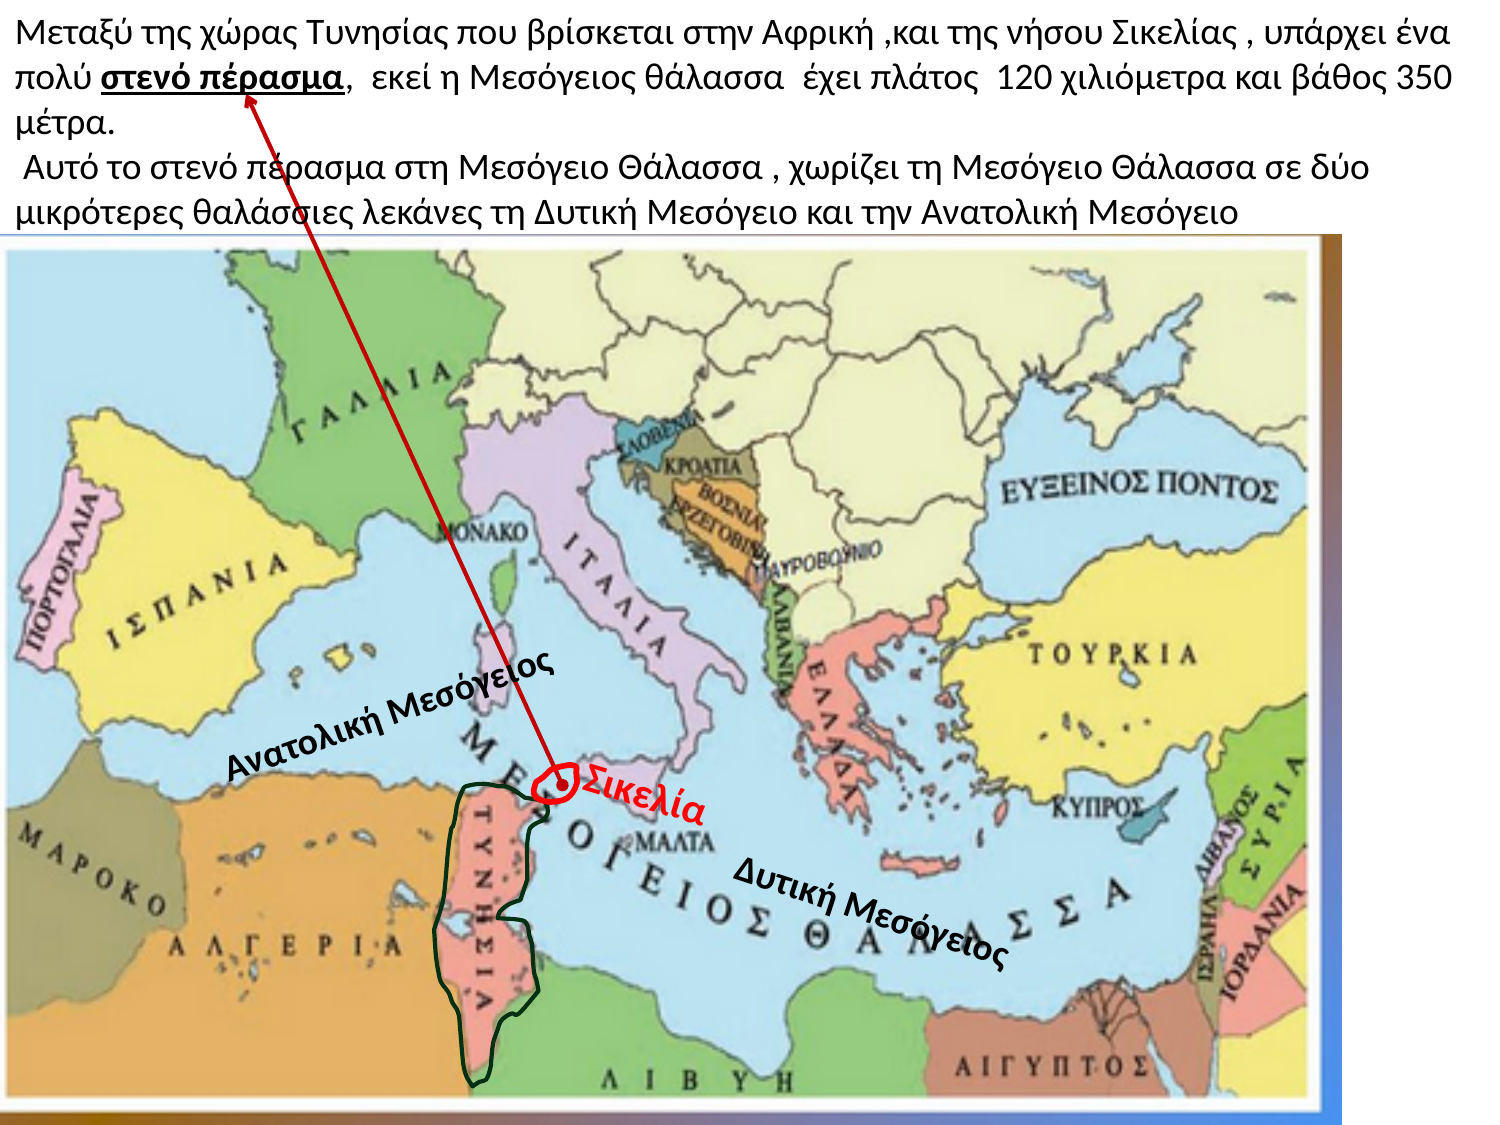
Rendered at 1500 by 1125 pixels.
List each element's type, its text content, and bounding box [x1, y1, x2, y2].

text_box Μεταξύ της χώρας Τυνησίας που βρίσκεται στην Αφρική ,και της νήσου Σικελίας , υπάρχει ένα πολύ στενό πέρασμα, εκεί η Μεσόγειος θάλασσα έχει πλάτος 120 χιλιόμετρα και βάθος 350 μέτρα. Αυτό το στενό πέρασμα στη Μεσόγειο Θάλασσα , χωρίζει τη Μεσόγειο Θάλασσα σε δύο μικρότερες θαλάσσιες λεκάνες τη Δυτική Μεσόγειο και την Ανατολική Μεσόγειο [0, 0, 1500, 330]
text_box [58, 280, 751, 598]
picture [0, 234, 1342, 1125]
